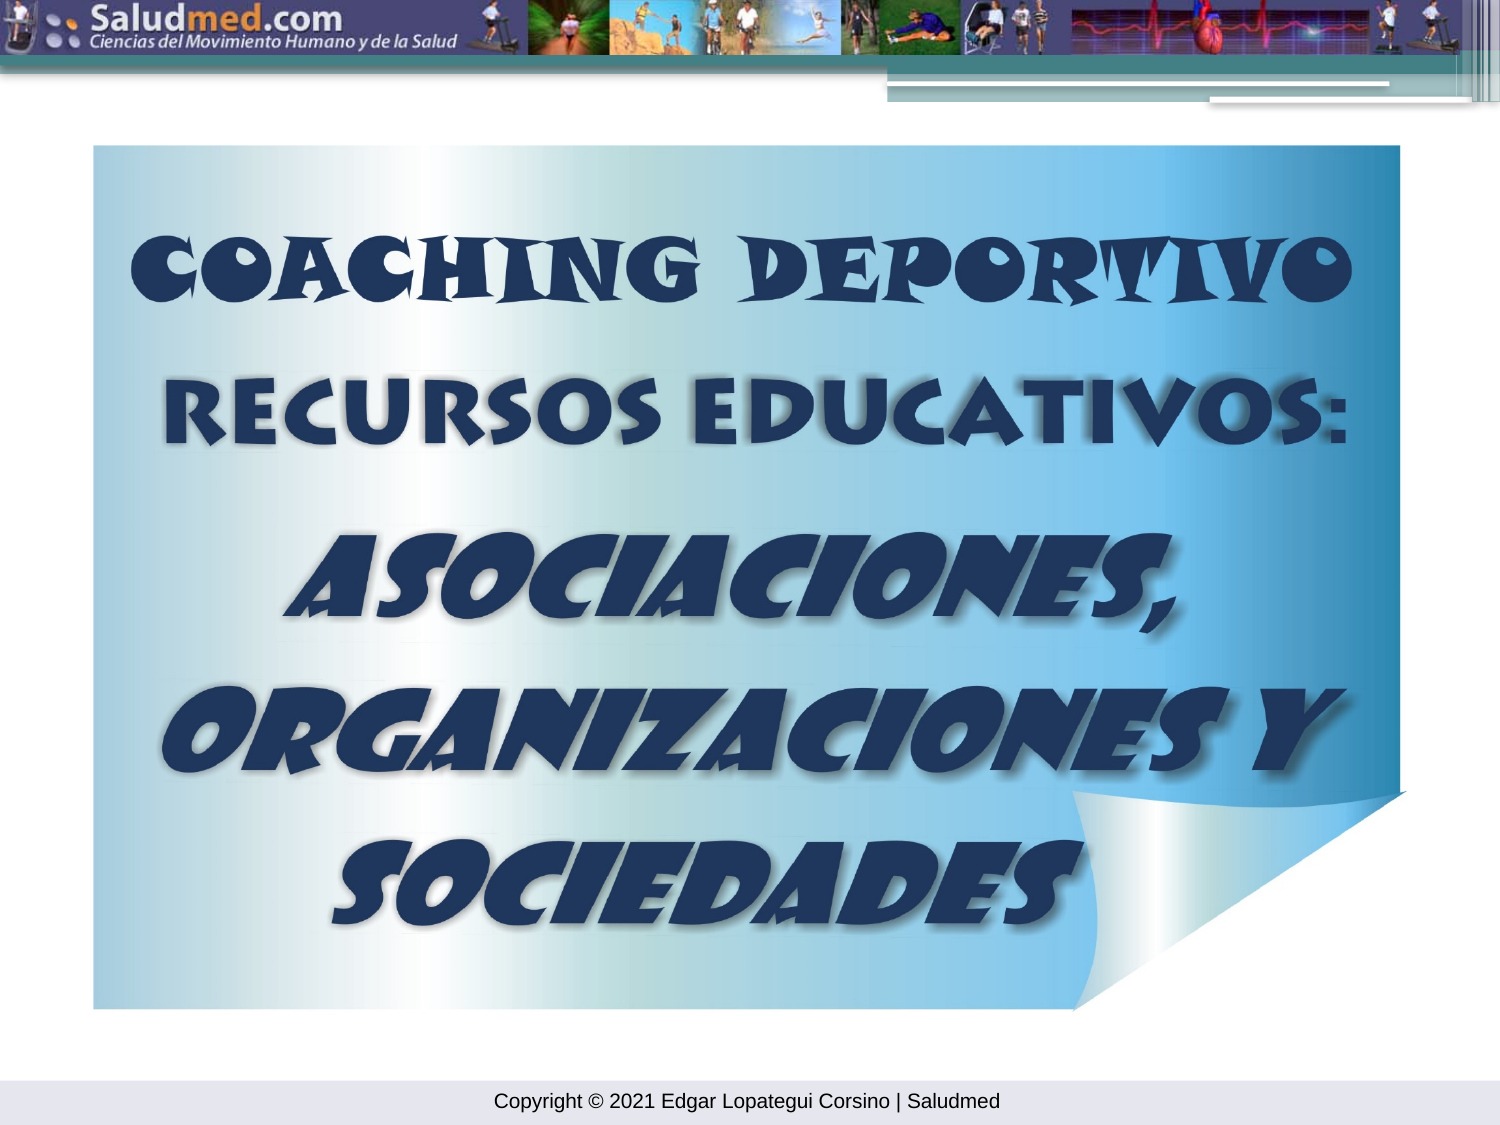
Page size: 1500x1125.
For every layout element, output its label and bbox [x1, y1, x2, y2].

picture [93, 145, 1407, 1012]
picture [0, 0, 1460, 55]
